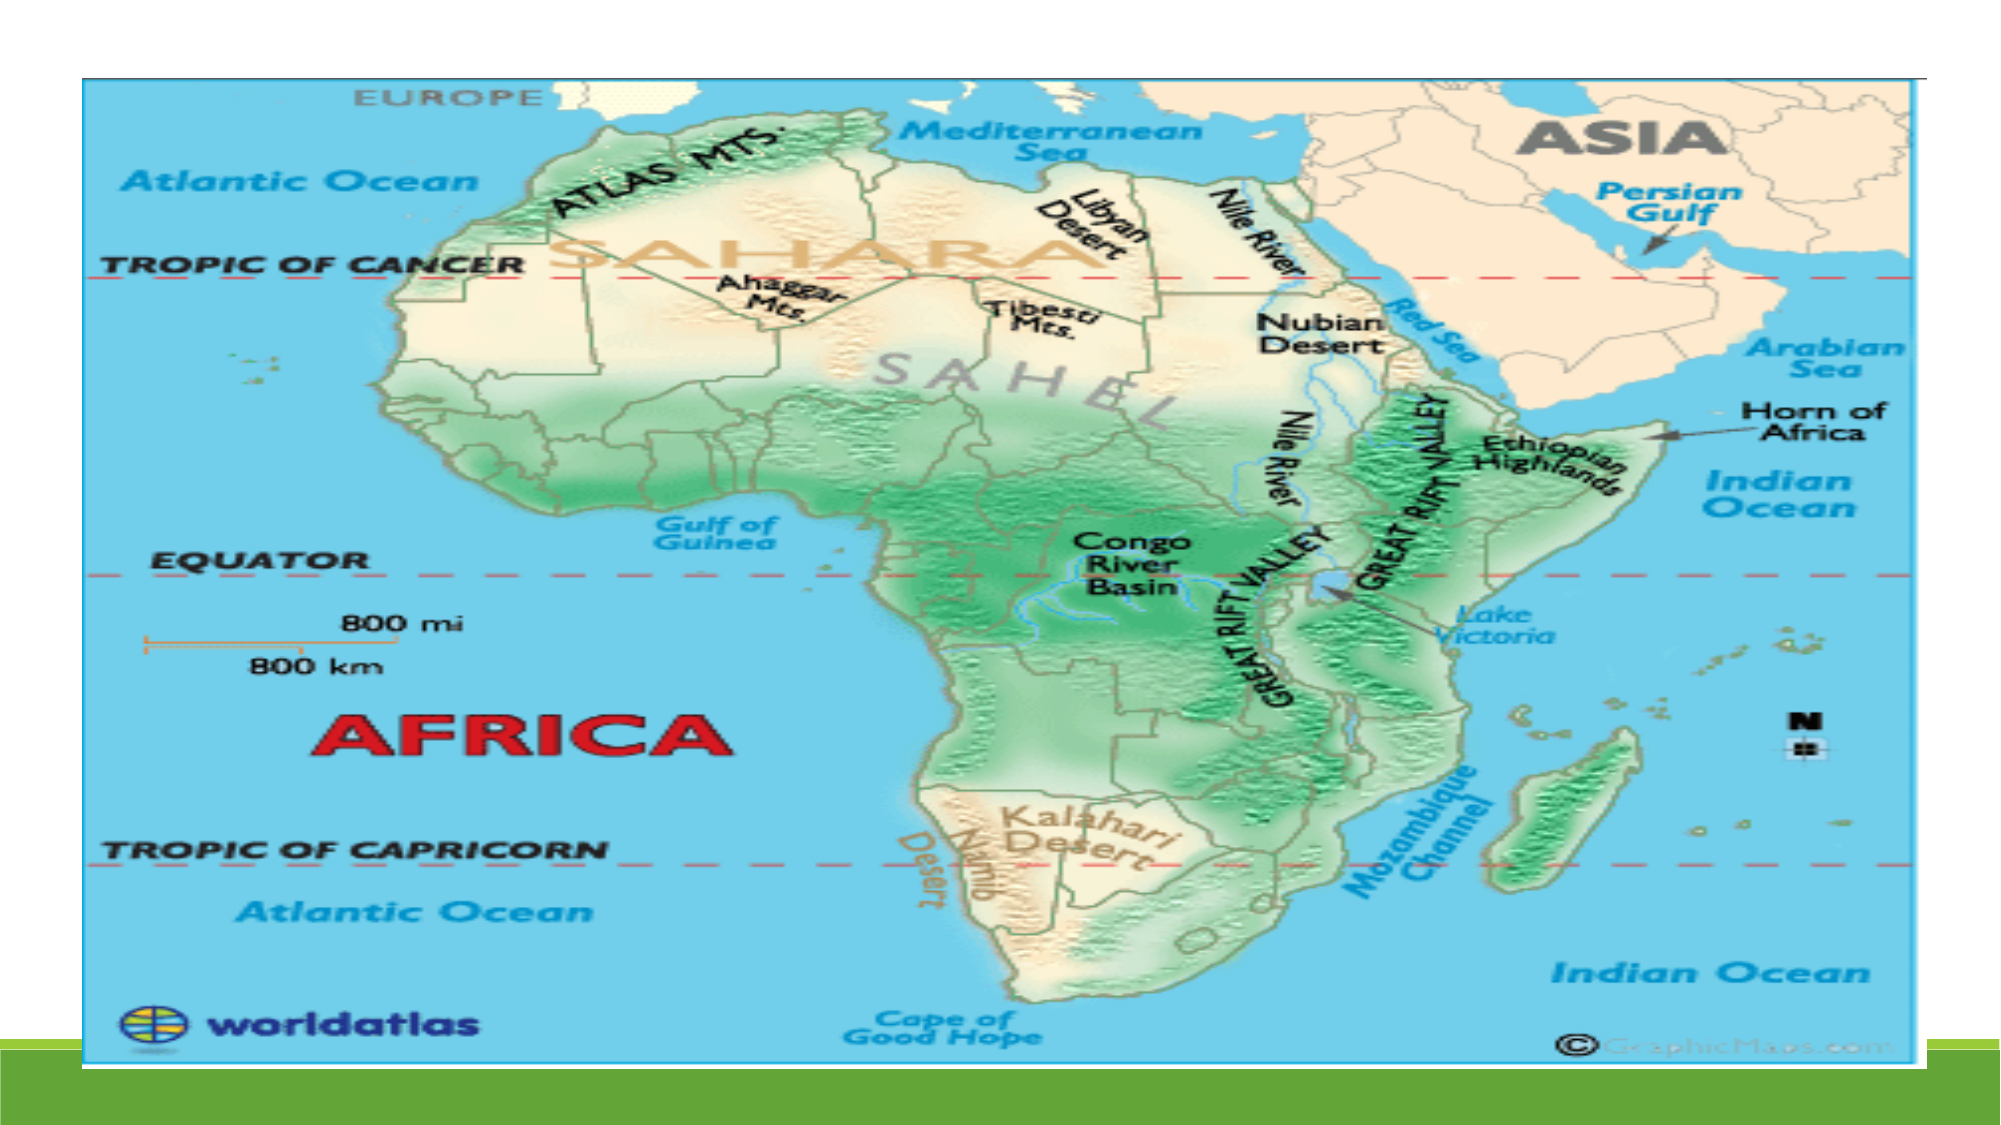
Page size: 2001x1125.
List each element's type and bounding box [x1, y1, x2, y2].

picture [81, 77, 1928, 1070]
